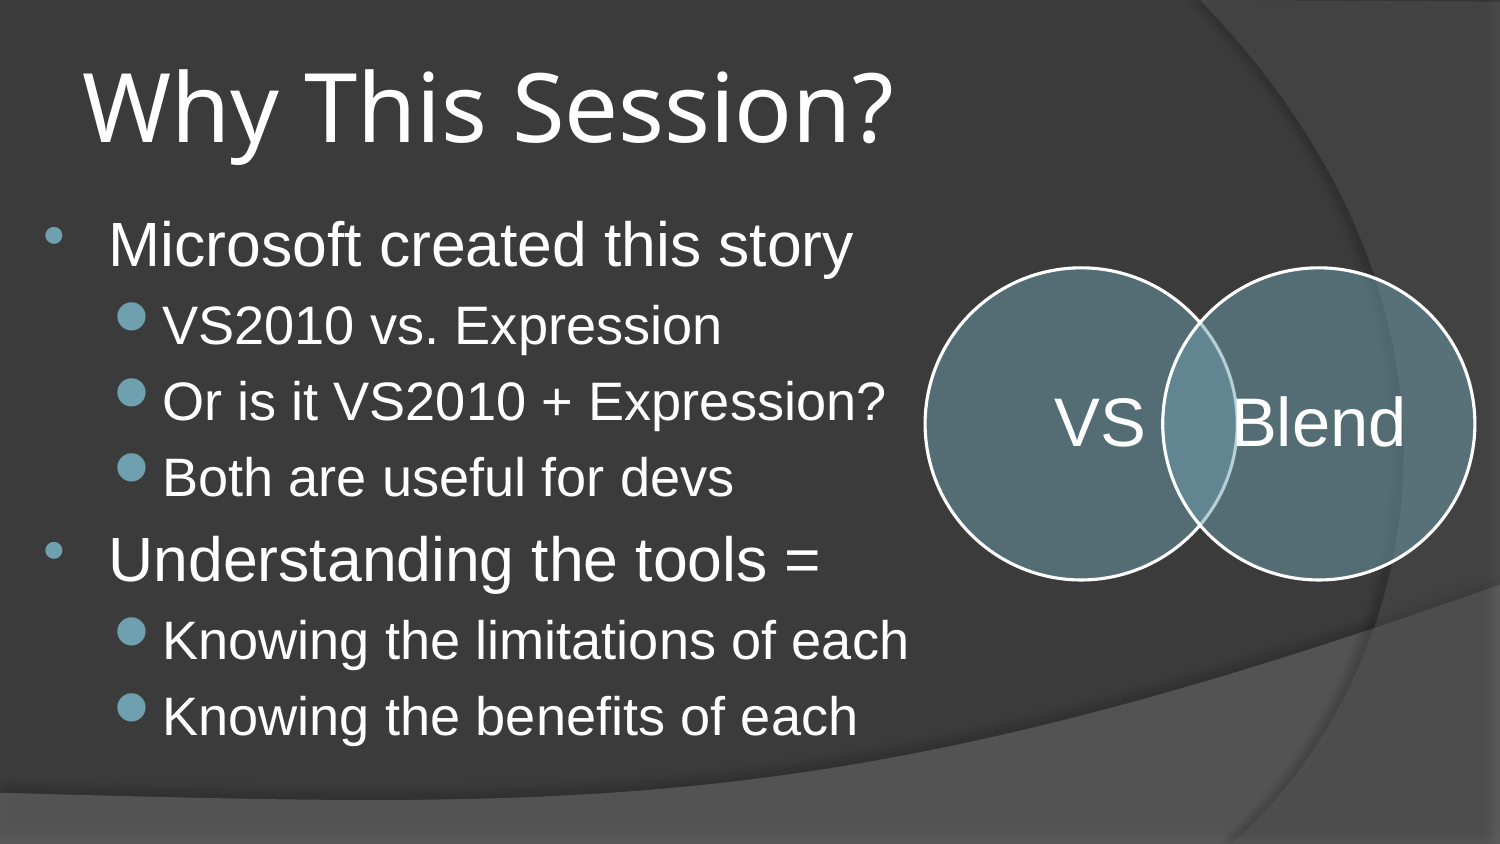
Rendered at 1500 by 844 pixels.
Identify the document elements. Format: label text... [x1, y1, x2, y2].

title Why This Session? [75, 33, 904, 175]
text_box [912, 34, 1476, 814]
list Microsoft created this story VS2010 vs. Expression Or is it VS2010 + Expression? Both are useful for devs Understanding the tools = Knowing the limitations of each Knowing the benefits of each [24, 196, 904, 754]
